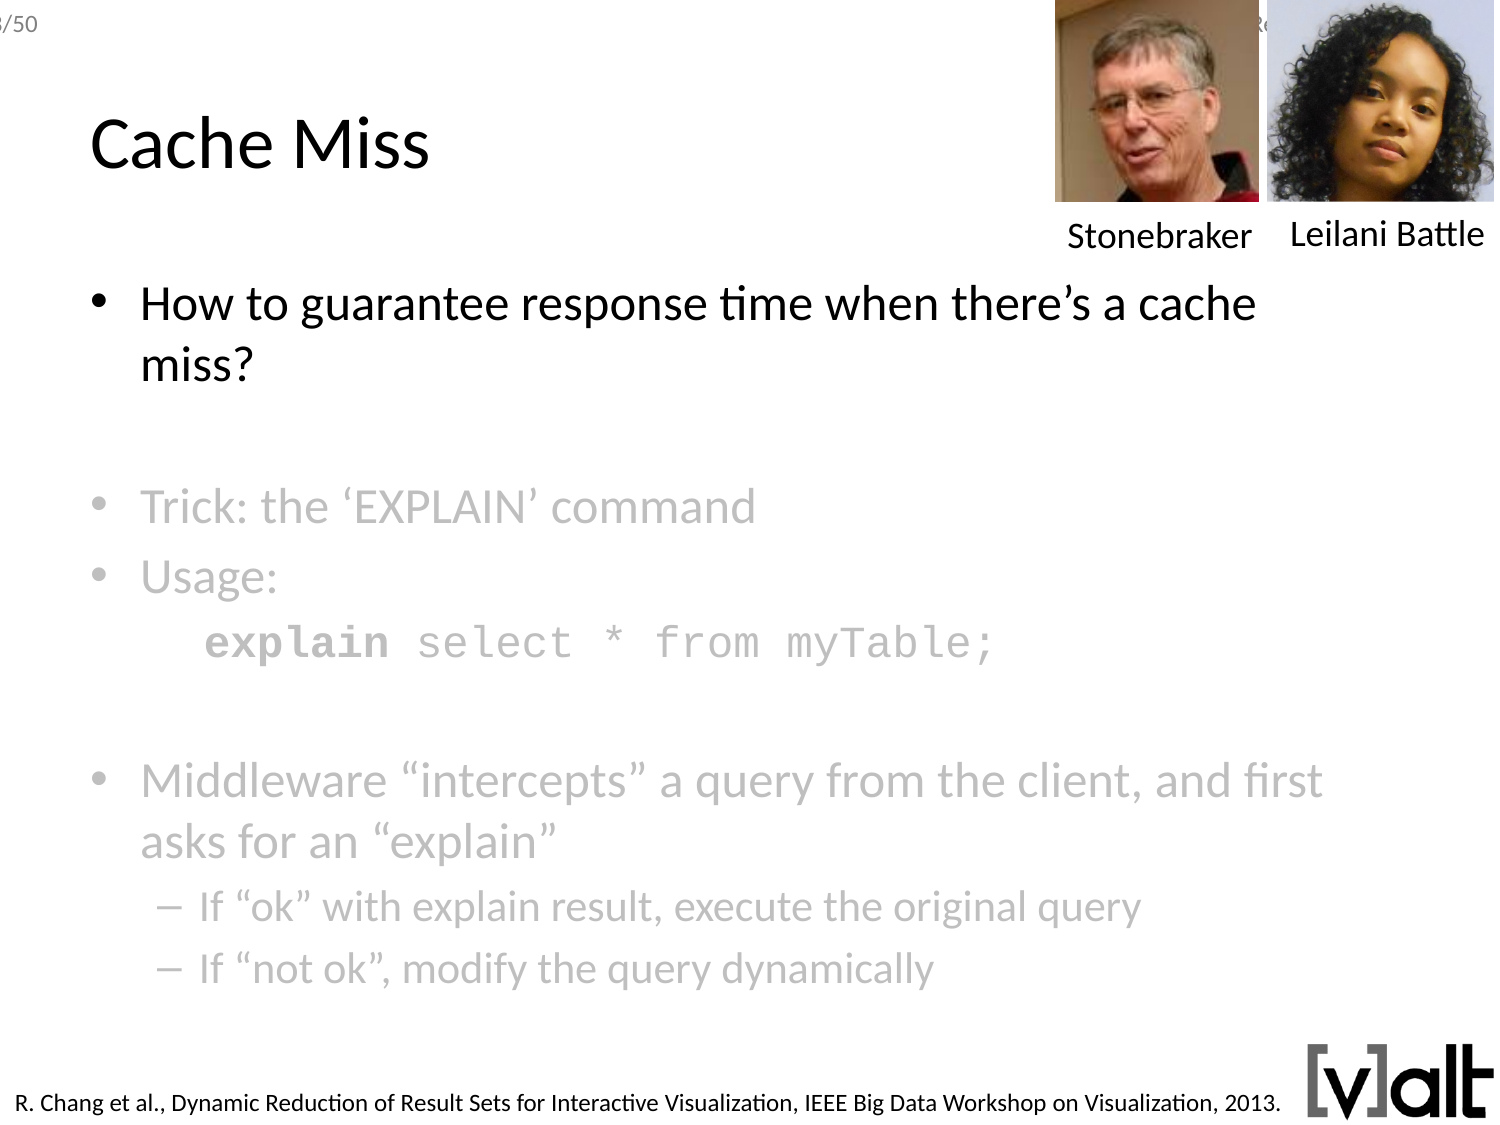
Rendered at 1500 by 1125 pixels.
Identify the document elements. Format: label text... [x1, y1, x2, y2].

picture [1055, 0, 1259, 202]
picture [1299, 1034, 1500, 1125]
text_box Leilani Battle [1268, 201, 1500, 262]
text_box Stonebraker [987, 203, 1268, 264]
text_box R. Chang et al., Dynamic Reduction of Result Sets for Interactive Visualization, IEEE Big Data Workshop on Visualization, 2013. [0, 1079, 1400, 1125]
list How to guarantee response time when there’s a cache miss? Trick: the ‘EXPLAIN’ command Usage: explain select * from myTable; Middleware “intercepts” a query from the client, and first asks for an “explain” If “ok” with explain result, execute the original query If “not ok”, modify the query dynamically [75, 262, 1400, 1005]
title Cache Miss [75, 45, 1050, 233]
picture [1267, 0, 1494, 226]
